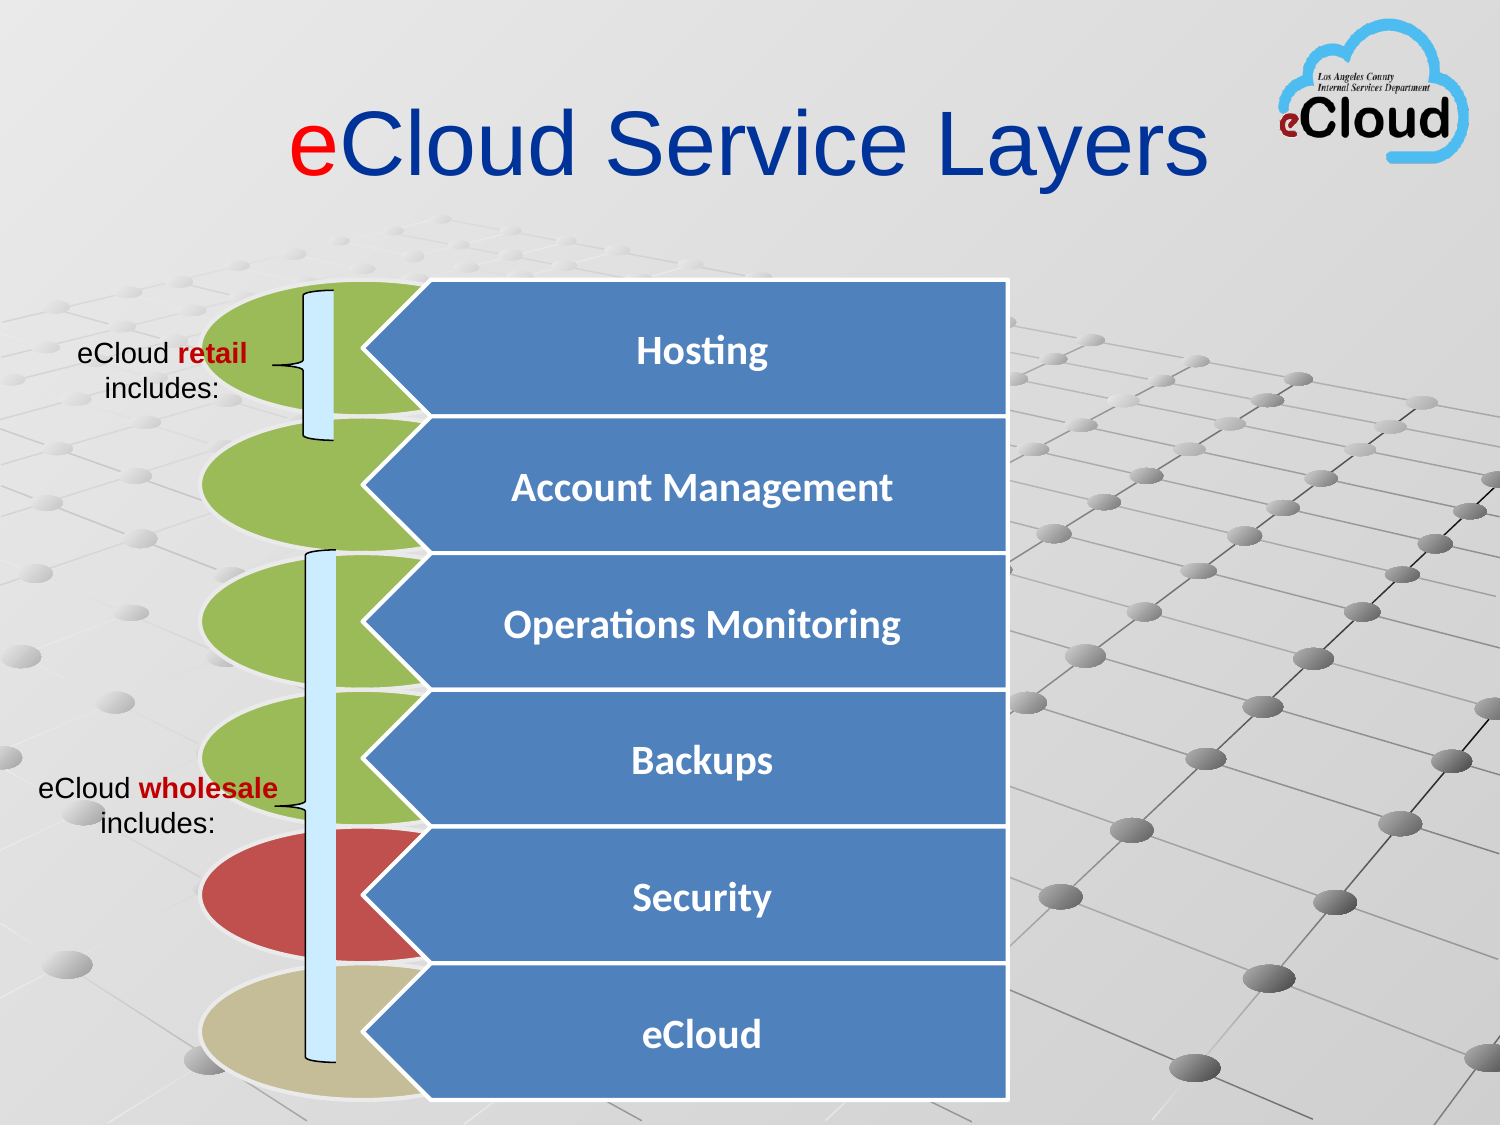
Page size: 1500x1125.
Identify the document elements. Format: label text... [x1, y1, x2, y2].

text_box eCloud retail includes: [0, 326, 194, 412]
picture [1277, 18, 1469, 164]
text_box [199, 279, 1171, 1101]
text_box eCloud wholesale includes: [0, 762, 194, 848]
title eCloud Service Layers [75, 45, 1425, 233]
